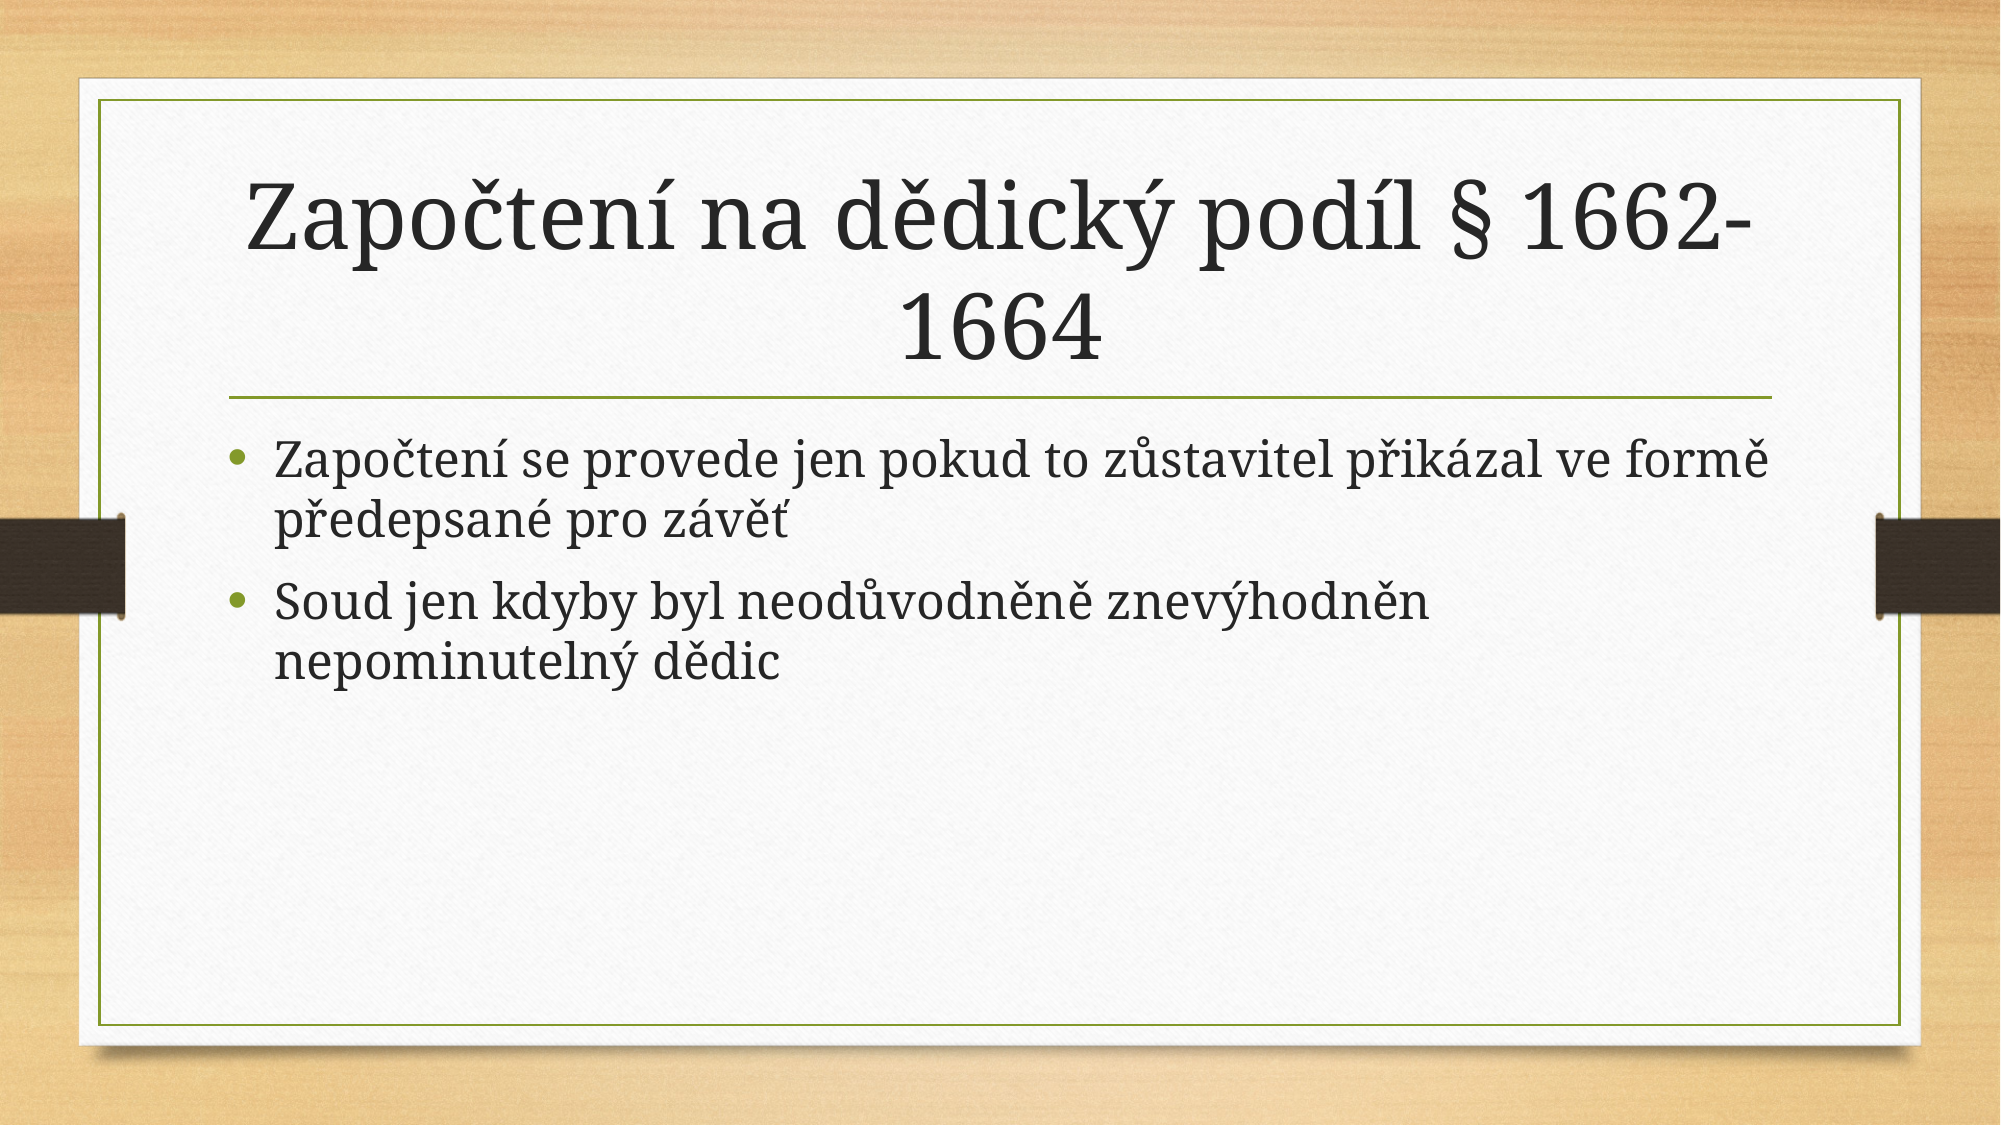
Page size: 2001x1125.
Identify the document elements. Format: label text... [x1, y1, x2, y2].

title Započtení na dědický podíl § 1662-1664 [212, 161, 1788, 375]
list Započtení se provede jen pokud to zůstavitel přikázal ve formě předepsané pro závěť Soud jen kdyby byl neodůvodněně znevýhodněn nepominutelný dědic [212, 419, 1788, 964]
picture [0, 0, 2001, 1125]
